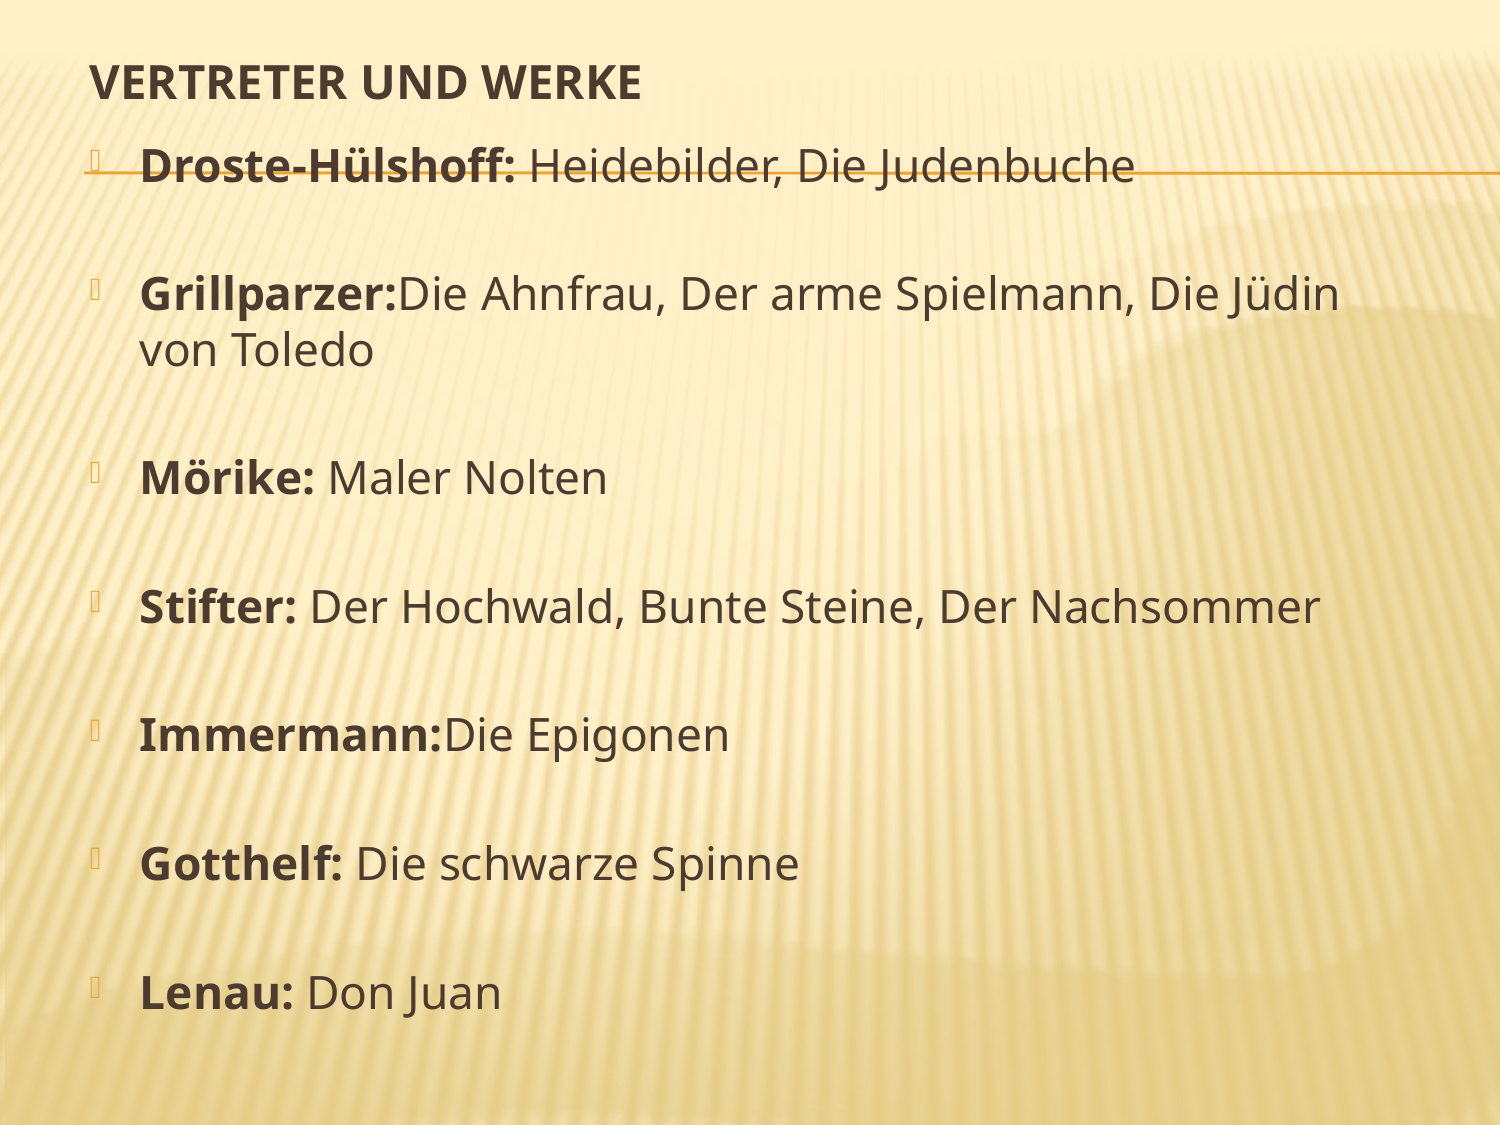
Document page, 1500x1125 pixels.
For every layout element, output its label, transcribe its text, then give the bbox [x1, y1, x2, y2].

list Droste-Hülshoff: Heidebilder, Die Judenbuche Grillparzer:Die Ahnfrau, Der arme Spielmann, Die Jüdin von Toledo Mörike: Maler Nolten Stifter: Der Hochwald, Bunte Steine, Der Nachsommer Immermann:Die Epigonen Gotthelf: Die schwarze Spinne Lenau: Don Juan [75, 128, 1425, 1032]
title Vertreter und Werke [75, 45, 1425, 118]
